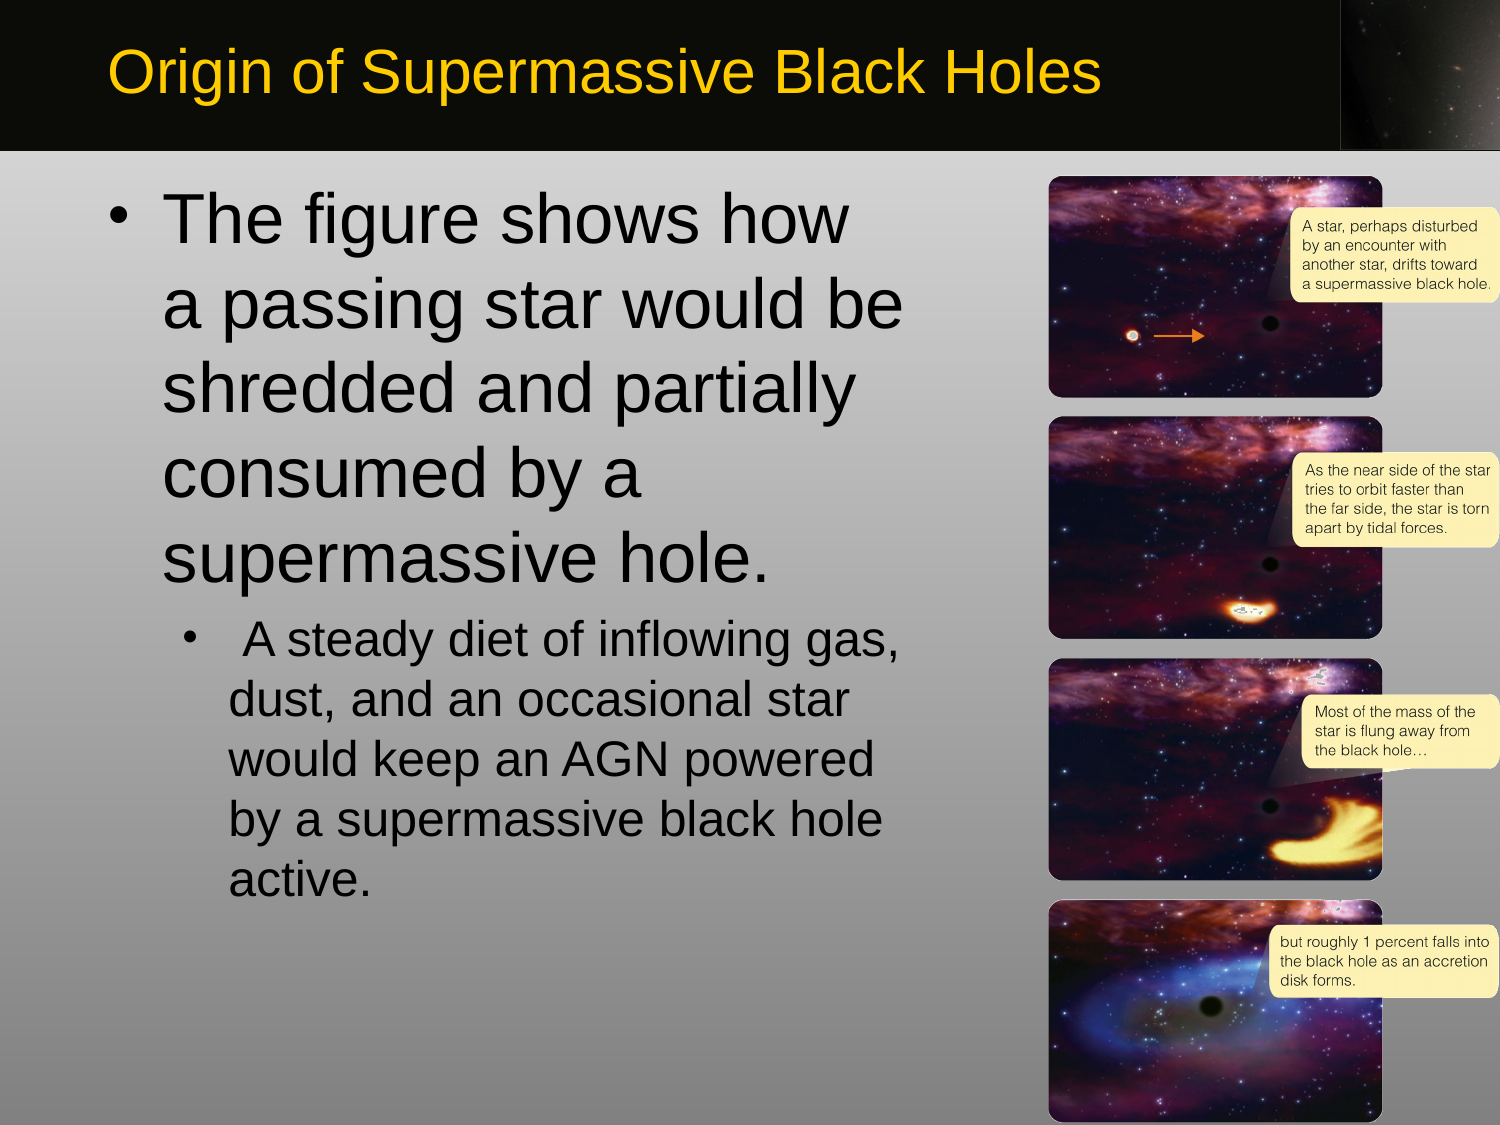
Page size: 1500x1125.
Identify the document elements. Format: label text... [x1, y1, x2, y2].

text_box Origin of Supermassive Black Holes [92, 12, 1363, 138]
picture [1048, 174, 1500, 1125]
list The figure shows how a passing star would be shredded and partially consumed by a supermassive hole. A steady diet of inflowing gas, dust, and an occasional star would keep an AGN powered by a supermassive black hole active. [91, 164, 1442, 1075]
picture [1341, 0, 1500, 149]
